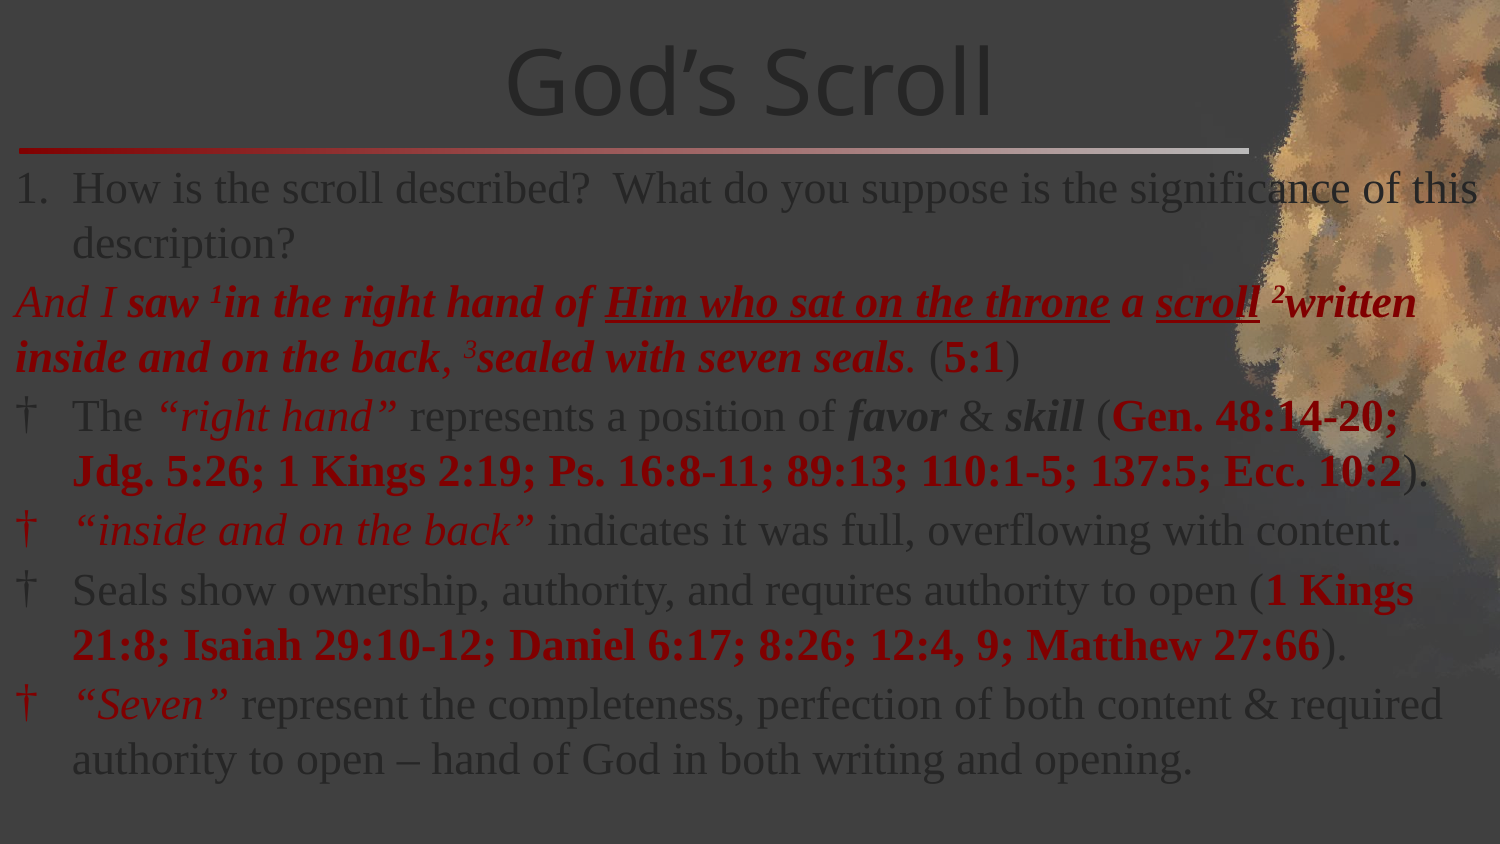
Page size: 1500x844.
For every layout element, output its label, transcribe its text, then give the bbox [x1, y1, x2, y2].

title God’s Scroll [7, 7, 1493, 150]
list How is the scroll described? What do you suppose is the significance of this description? And I saw 1in the right hand of Him who sat on the throne a scroll 2written inside and on the back, 3sealed with seven seals. (5:1) The “right hand” represents a position of favor & skill (Gen. 48:14-20; Jdg. 5:26; 1 Kings 2:19; Ps. 16:8-11; 89:13; 110:1-5; 137:5; Ecc. 10:2). “inside and on the back” indicates it was full, overflowing with content. Seals show ownership, authority, and requires authority to open (1 Kings 21:8; Isaiah 29:10-12; Daniel 6:17; 8:26; 12:4, 9; Matthew 27:66). “Seven” represent the completeness, perfection of both content & required authority to open – hand of God in both writing and opening. [7, 150, 1493, 830]
